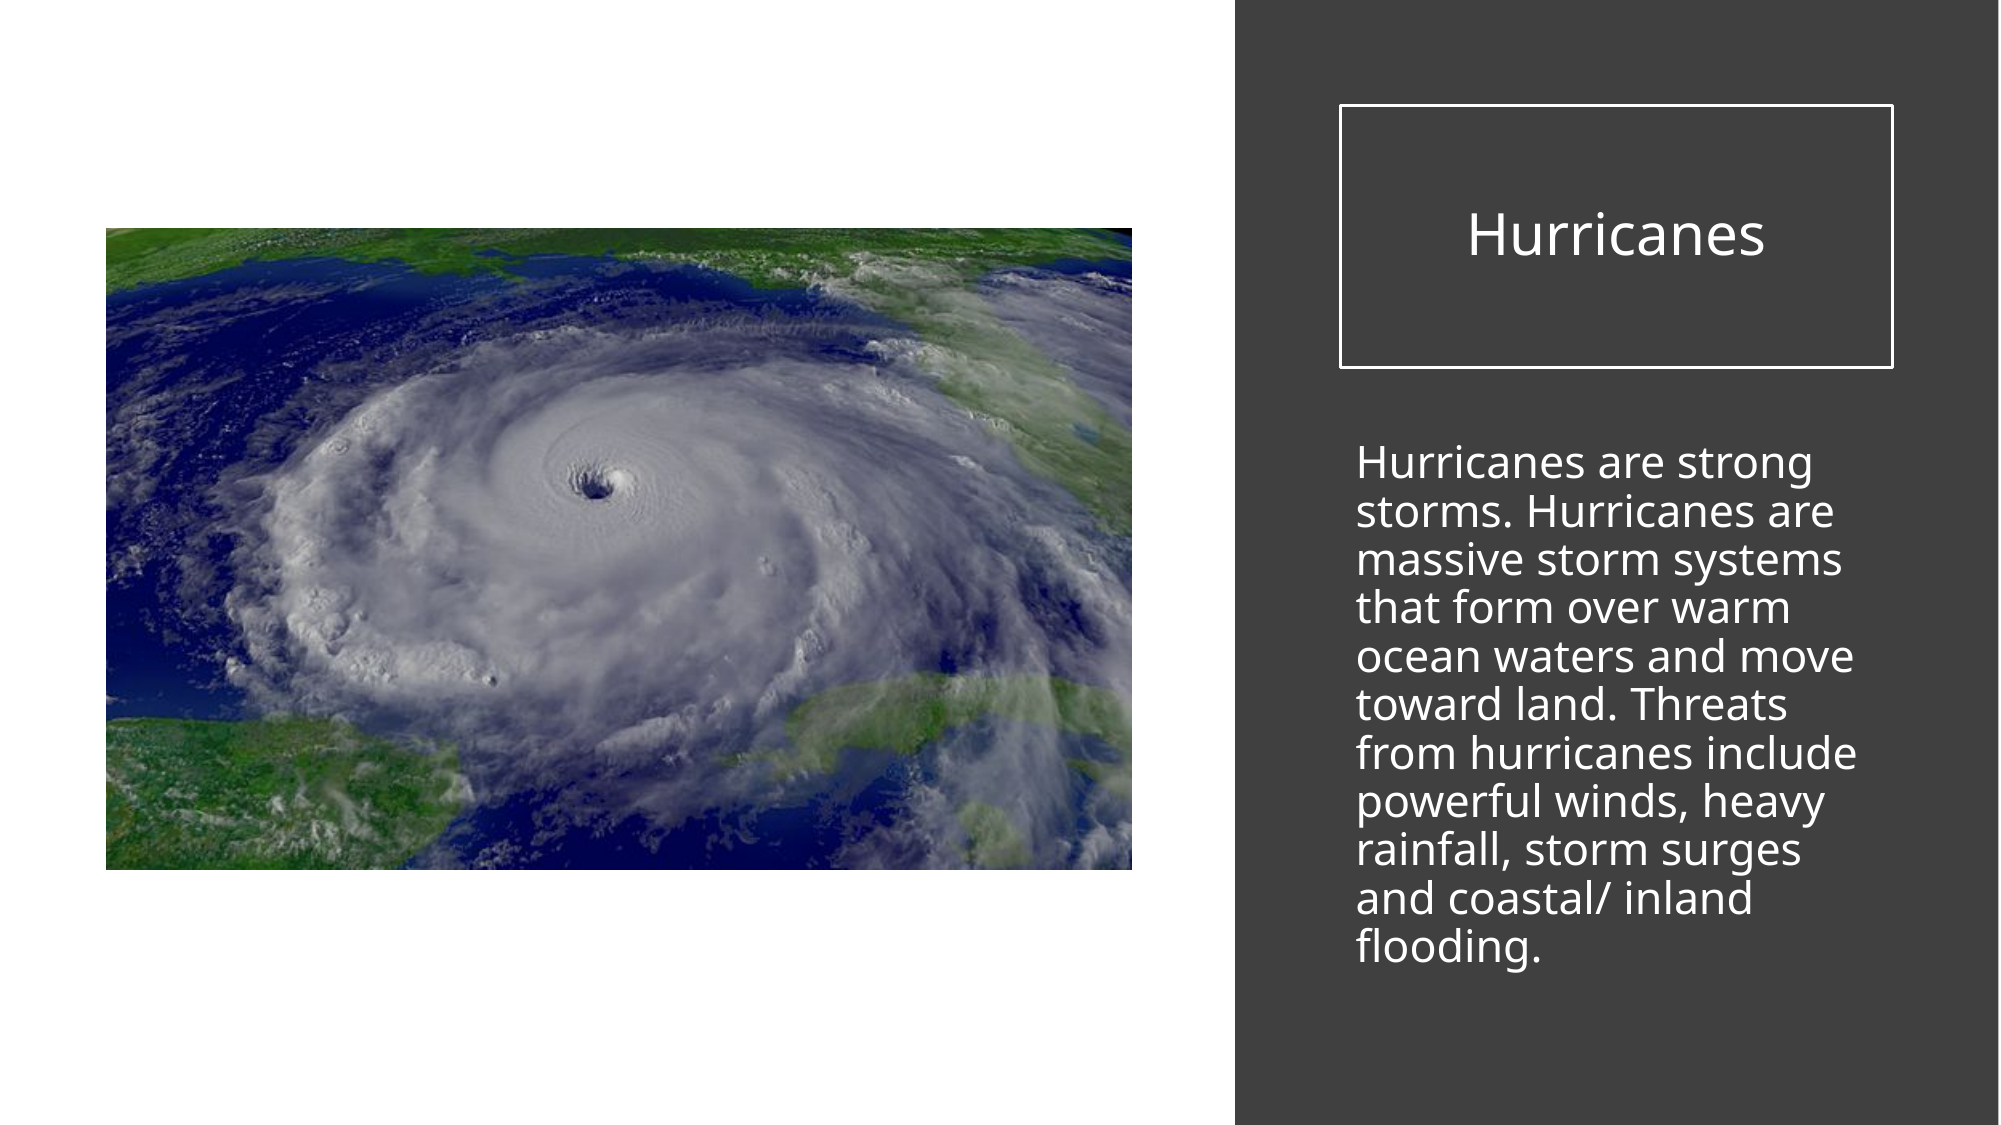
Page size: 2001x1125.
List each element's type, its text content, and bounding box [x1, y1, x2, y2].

text_box [1235, 0, 1999, 1125]
picture [106, 228, 1132, 870]
list Hurricanes are strong storms. Hurricanes are massive storm systems that form over warm ocean waters and move toward land. Threats from hurricanes include powerful winds, heavy rainfall, storm surges and coastal/ inland flooding. [1340, 432, 1893, 994]
title Hurricanes [1340, 105, 1893, 368]
